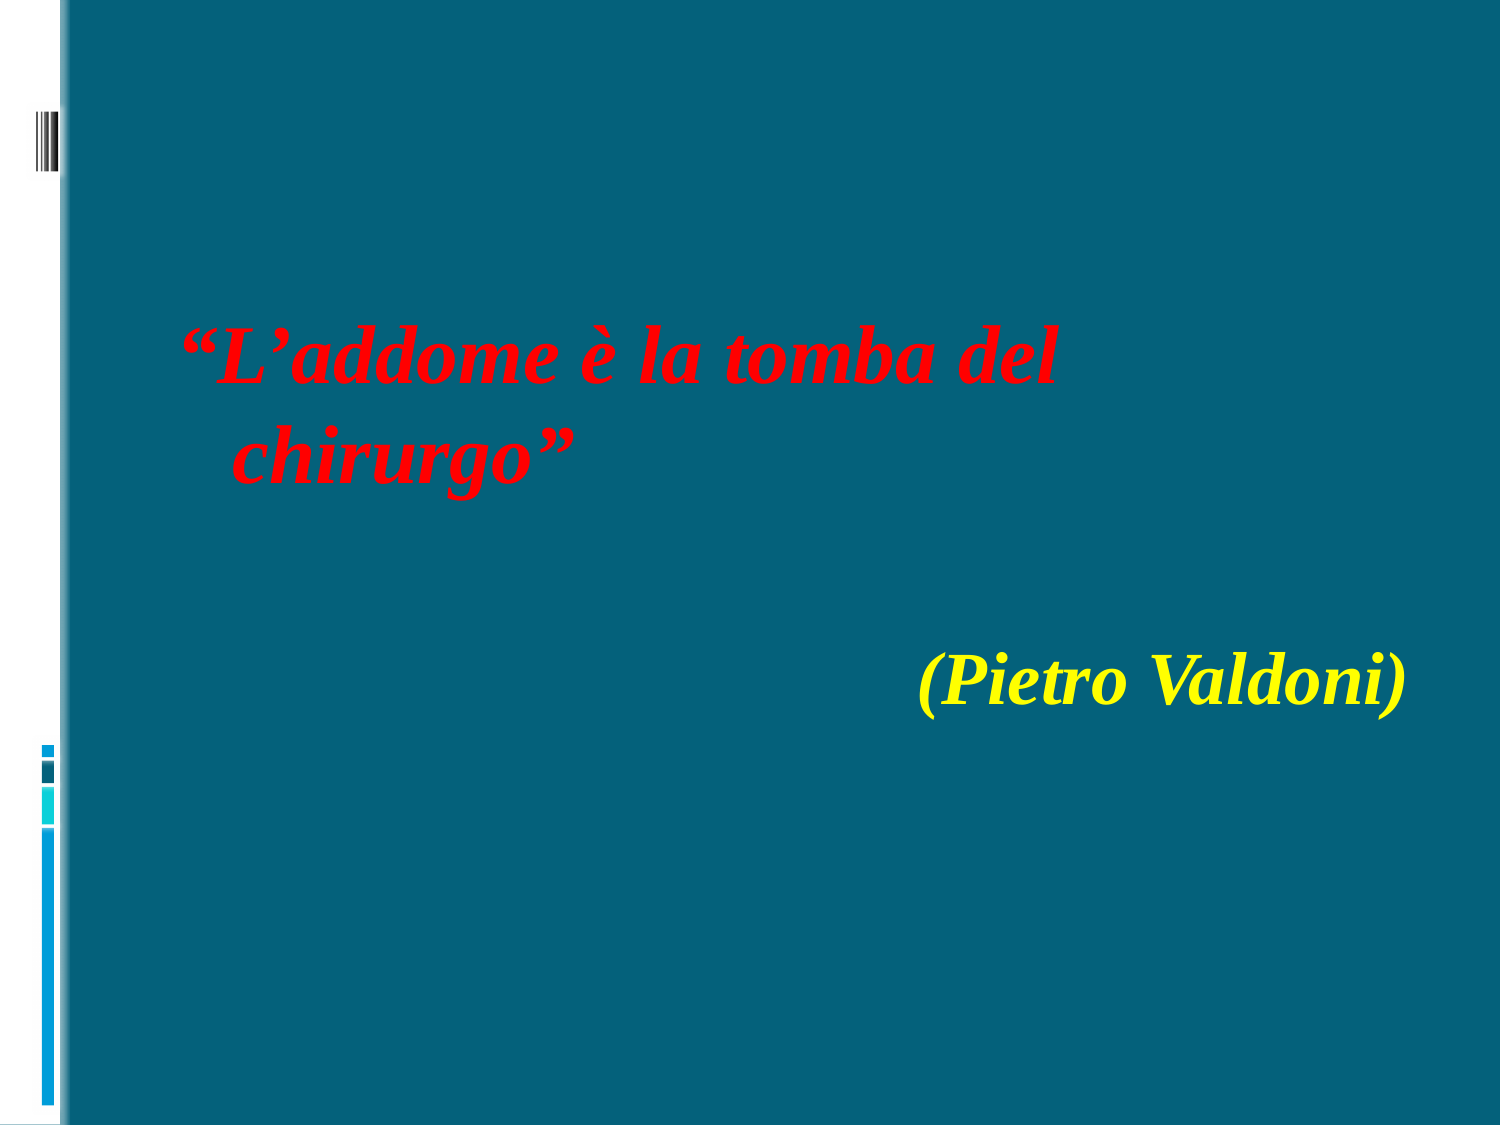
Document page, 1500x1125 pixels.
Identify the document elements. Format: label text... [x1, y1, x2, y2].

list “L’addome è la tomba del chirurgo” (Pietro Valdoni) [149, 292, 1426, 1043]
